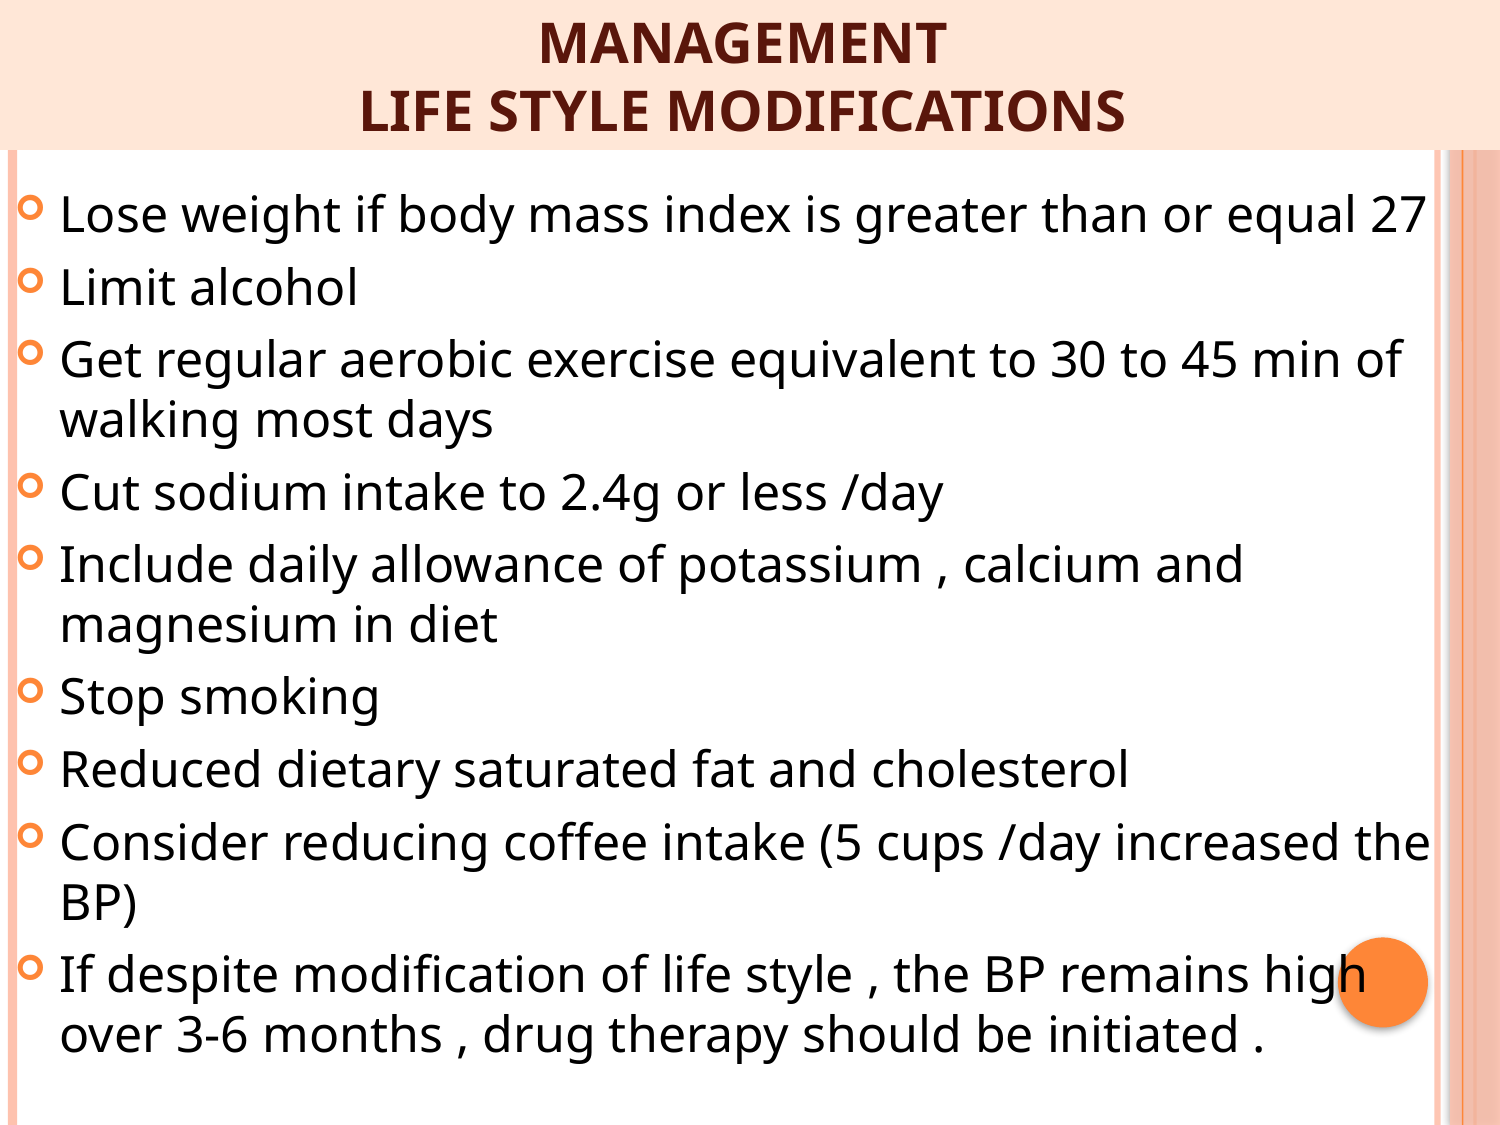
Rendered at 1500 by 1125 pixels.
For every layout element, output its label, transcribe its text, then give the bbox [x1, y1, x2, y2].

list Lose weight if body mass index is greater than or equal 27 Limit alcohol Get regular aerobic exercise equivalent to 30 to 45 min of walking most days Cut sodium intake to 2.4g or less /day Include daily allowance of potassium , calcium and magnesium in diet Stop smoking Reduced dietary saturated fat and cholesterol Consider reducing coffee intake (5 cups /day increased the BP) If despite modification of life style , the BP remains high over 3-6 months , drug therapy should be initiated . [0, 174, 1500, 1125]
title Management life style modifications [0, 0, 1500, 150]
